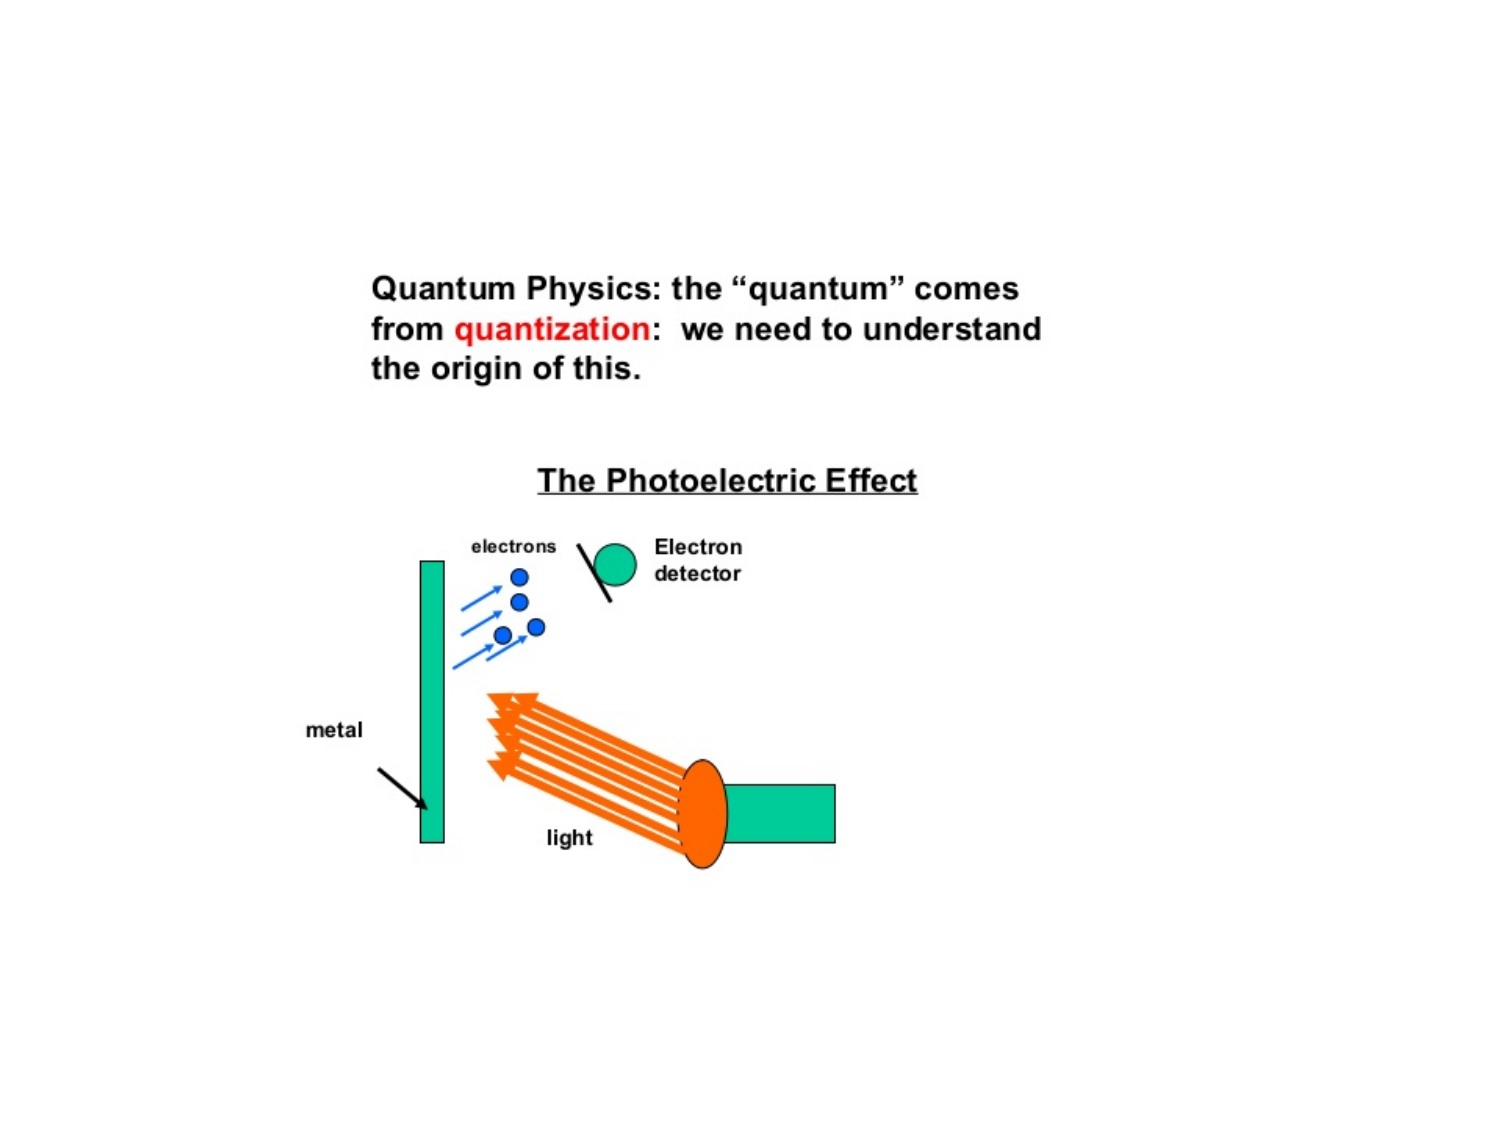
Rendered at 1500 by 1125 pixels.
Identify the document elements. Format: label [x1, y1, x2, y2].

picture [262, 162, 1260, 912]
